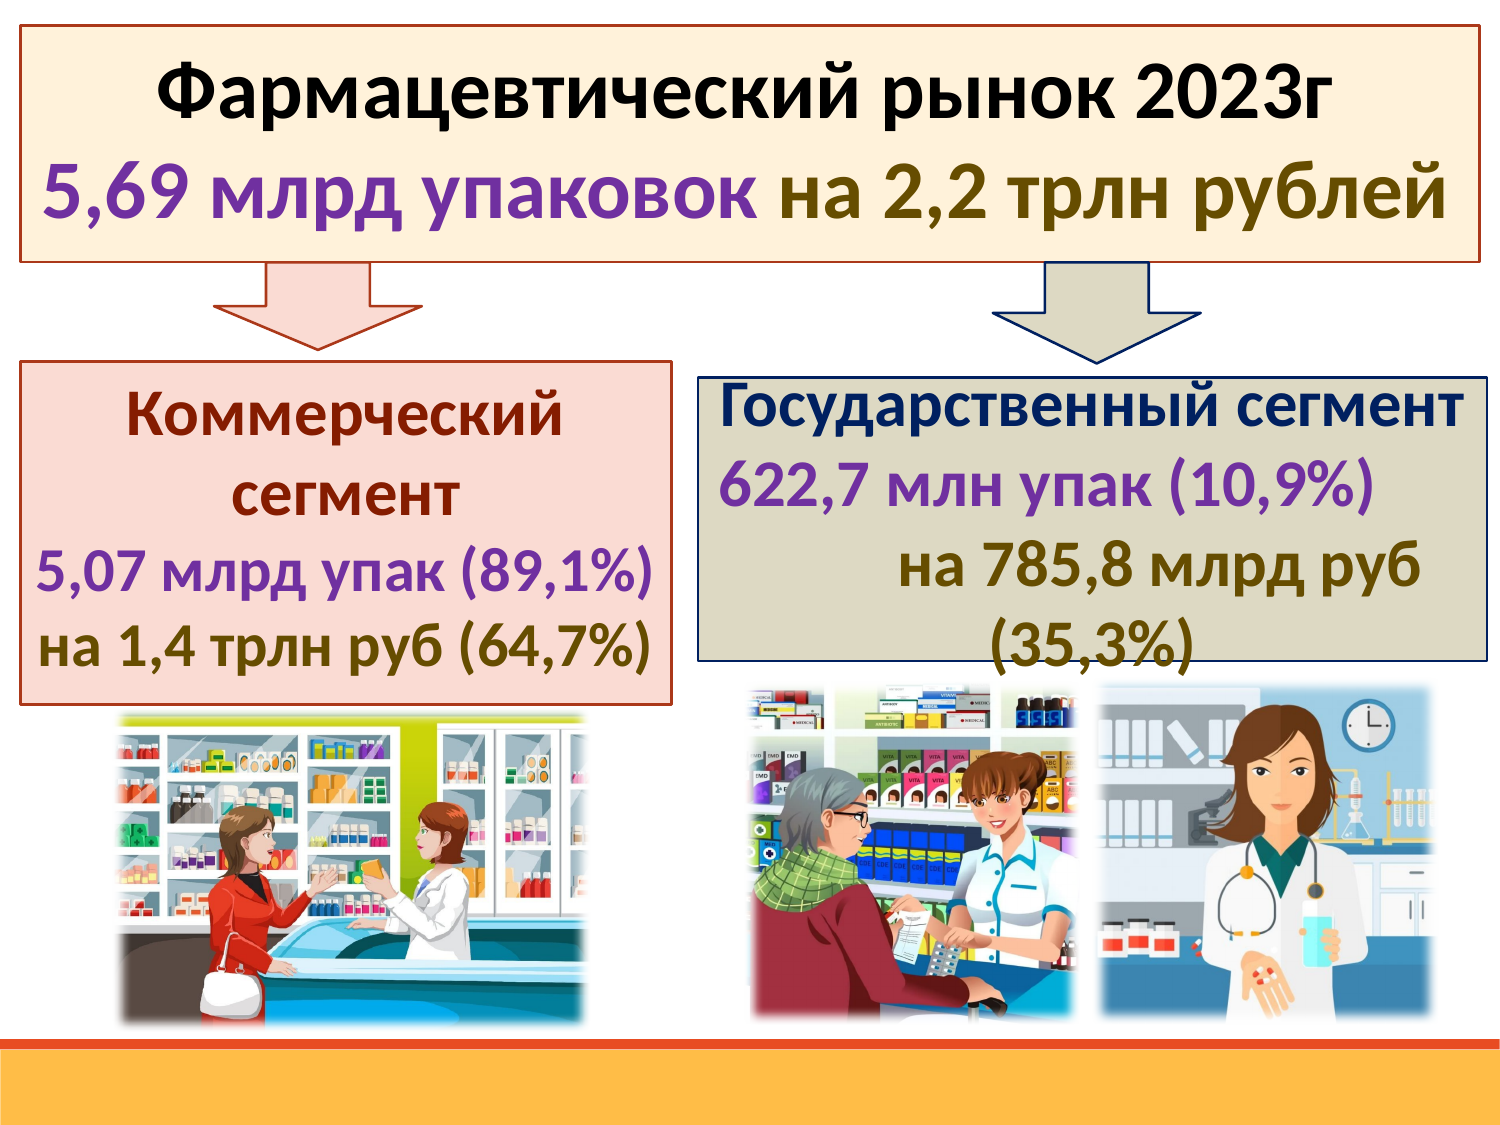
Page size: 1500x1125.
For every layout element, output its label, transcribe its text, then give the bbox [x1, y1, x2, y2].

text_box [19, 24, 1481, 263]
picture [743, 681, 1080, 1025]
picture [1091, 677, 1440, 1025]
text_box [212, 261, 424, 352]
text_box Коммерческий сегмент 5,07 млрд упак (89,1%) на 1,4 трлн руб (64,7%) [19, 360, 673, 706]
text_box [991, 261, 1202, 365]
picture [111, 707, 592, 1034]
text_box Фармацевтический рынок 2023г 5,69 млрд упаковок на 2,2 трлн рублей [20, 27, 1471, 243]
text_box Государственный сегмент 622,7 млн упак (10,9%) на 785,8 млрд руб (35,3%) [697, 376, 1488, 662]
